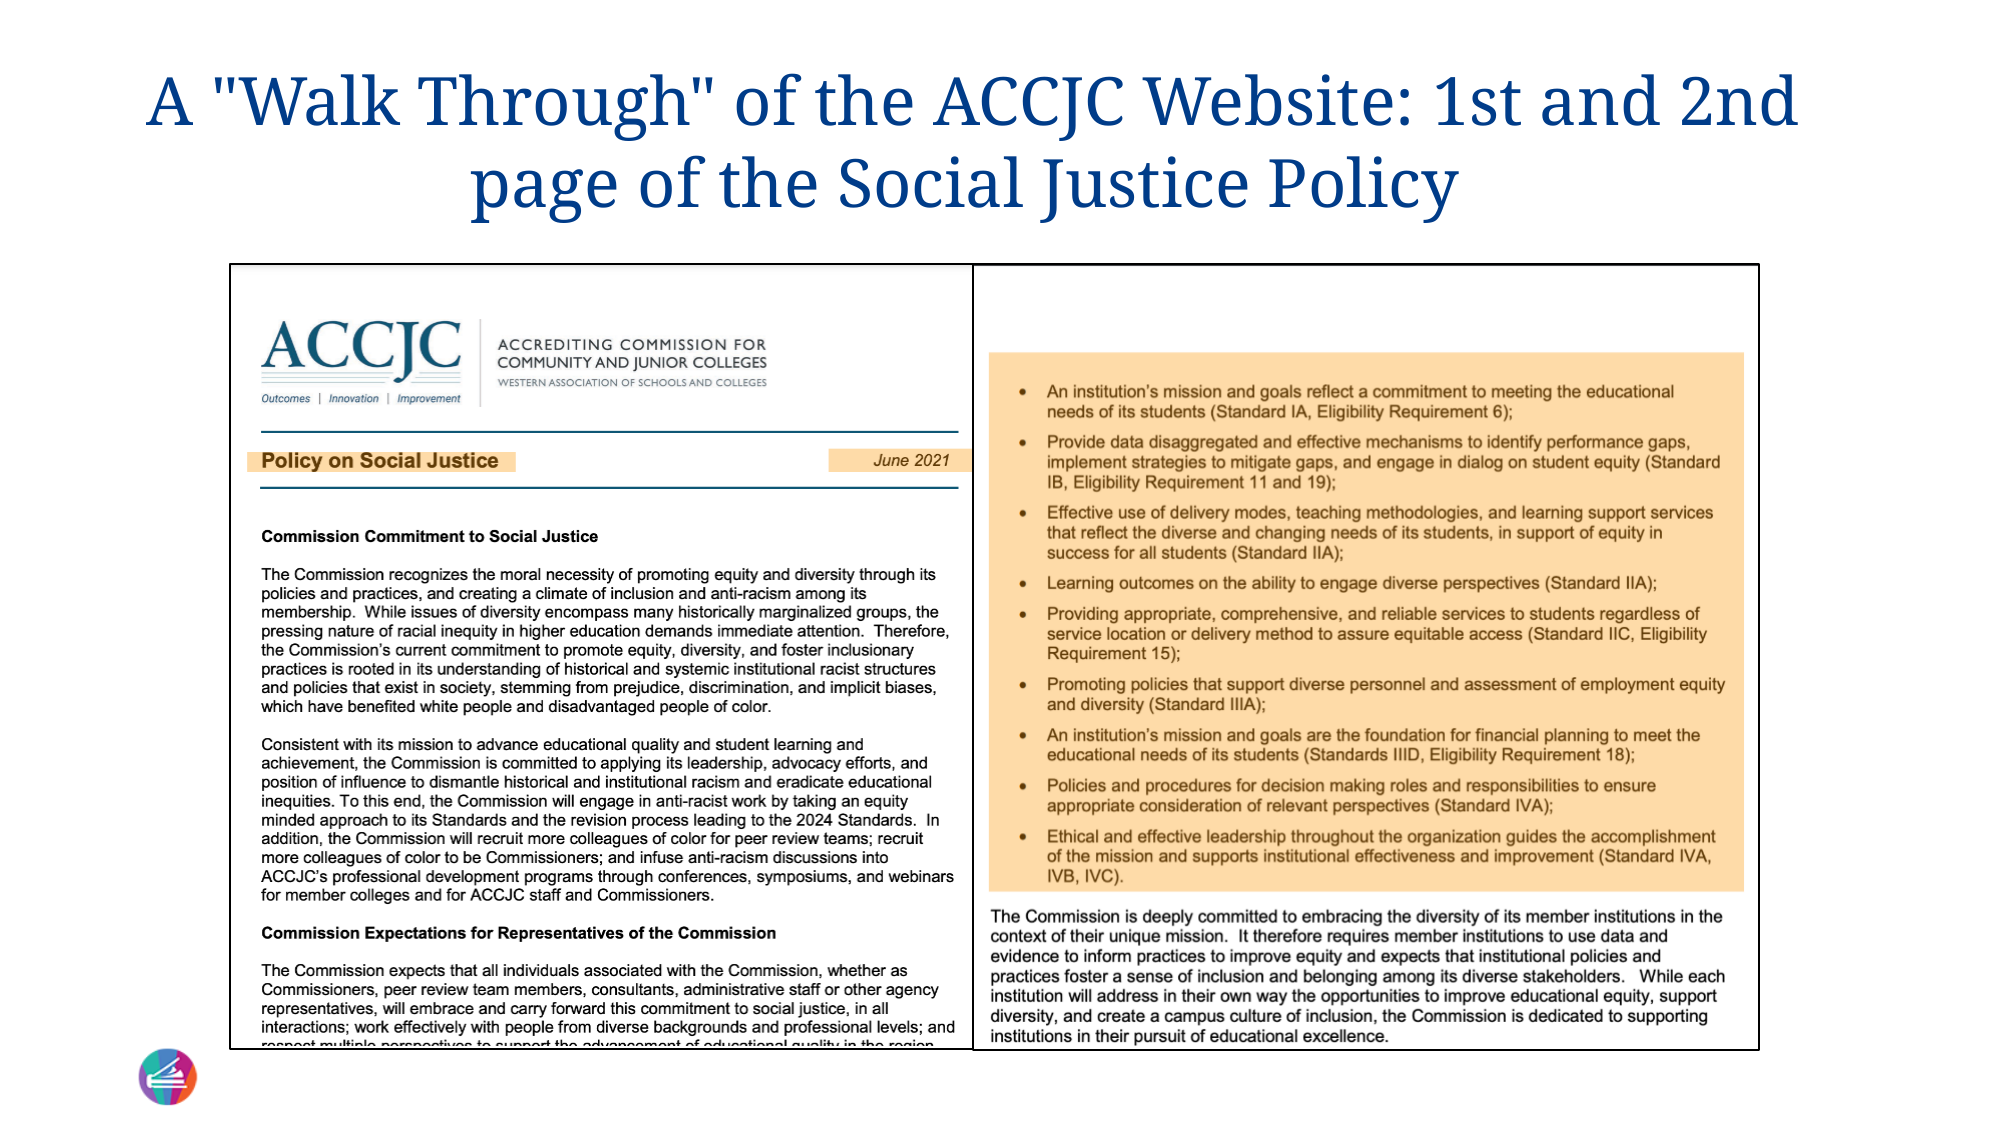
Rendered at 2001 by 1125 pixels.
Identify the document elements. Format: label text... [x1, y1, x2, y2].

picture [136, 1046, 199, 1108]
title A "Walk Through" of the ACCJC Website: 1st and 2nd page of the Social Justice Policy [111, 13, 1837, 232]
picture [230, 264, 1758, 1050]
